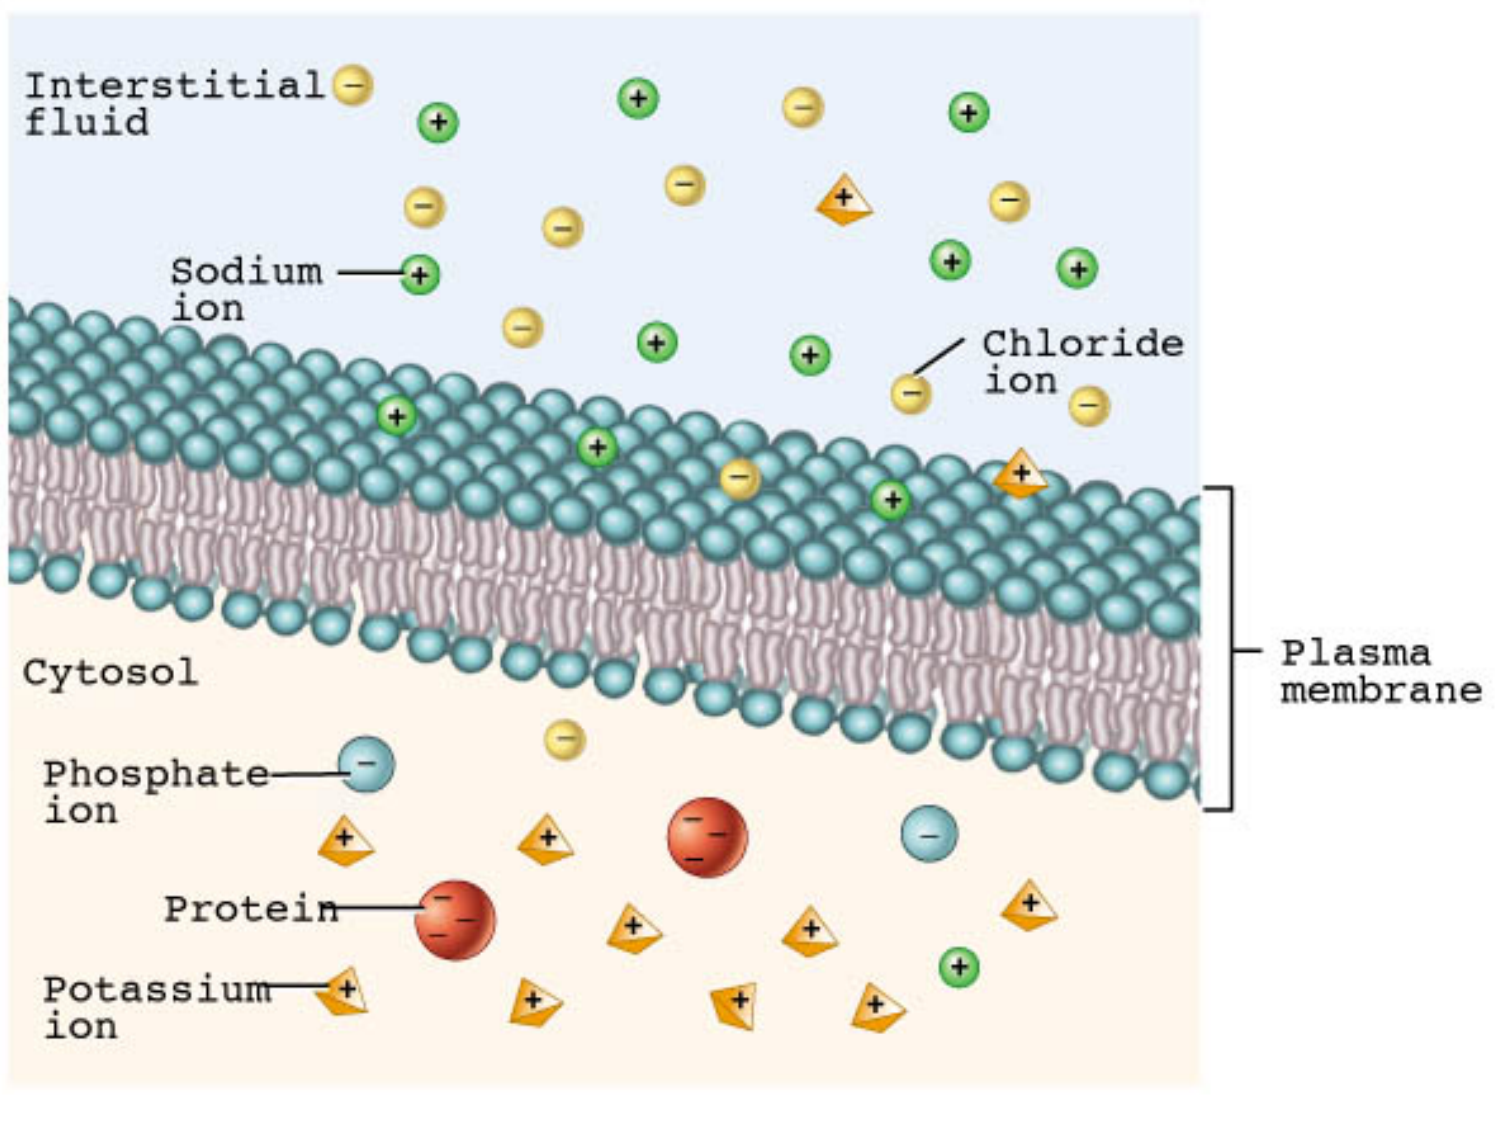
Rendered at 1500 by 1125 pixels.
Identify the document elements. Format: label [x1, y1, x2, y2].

list [0, 0, 1500, 1101]
